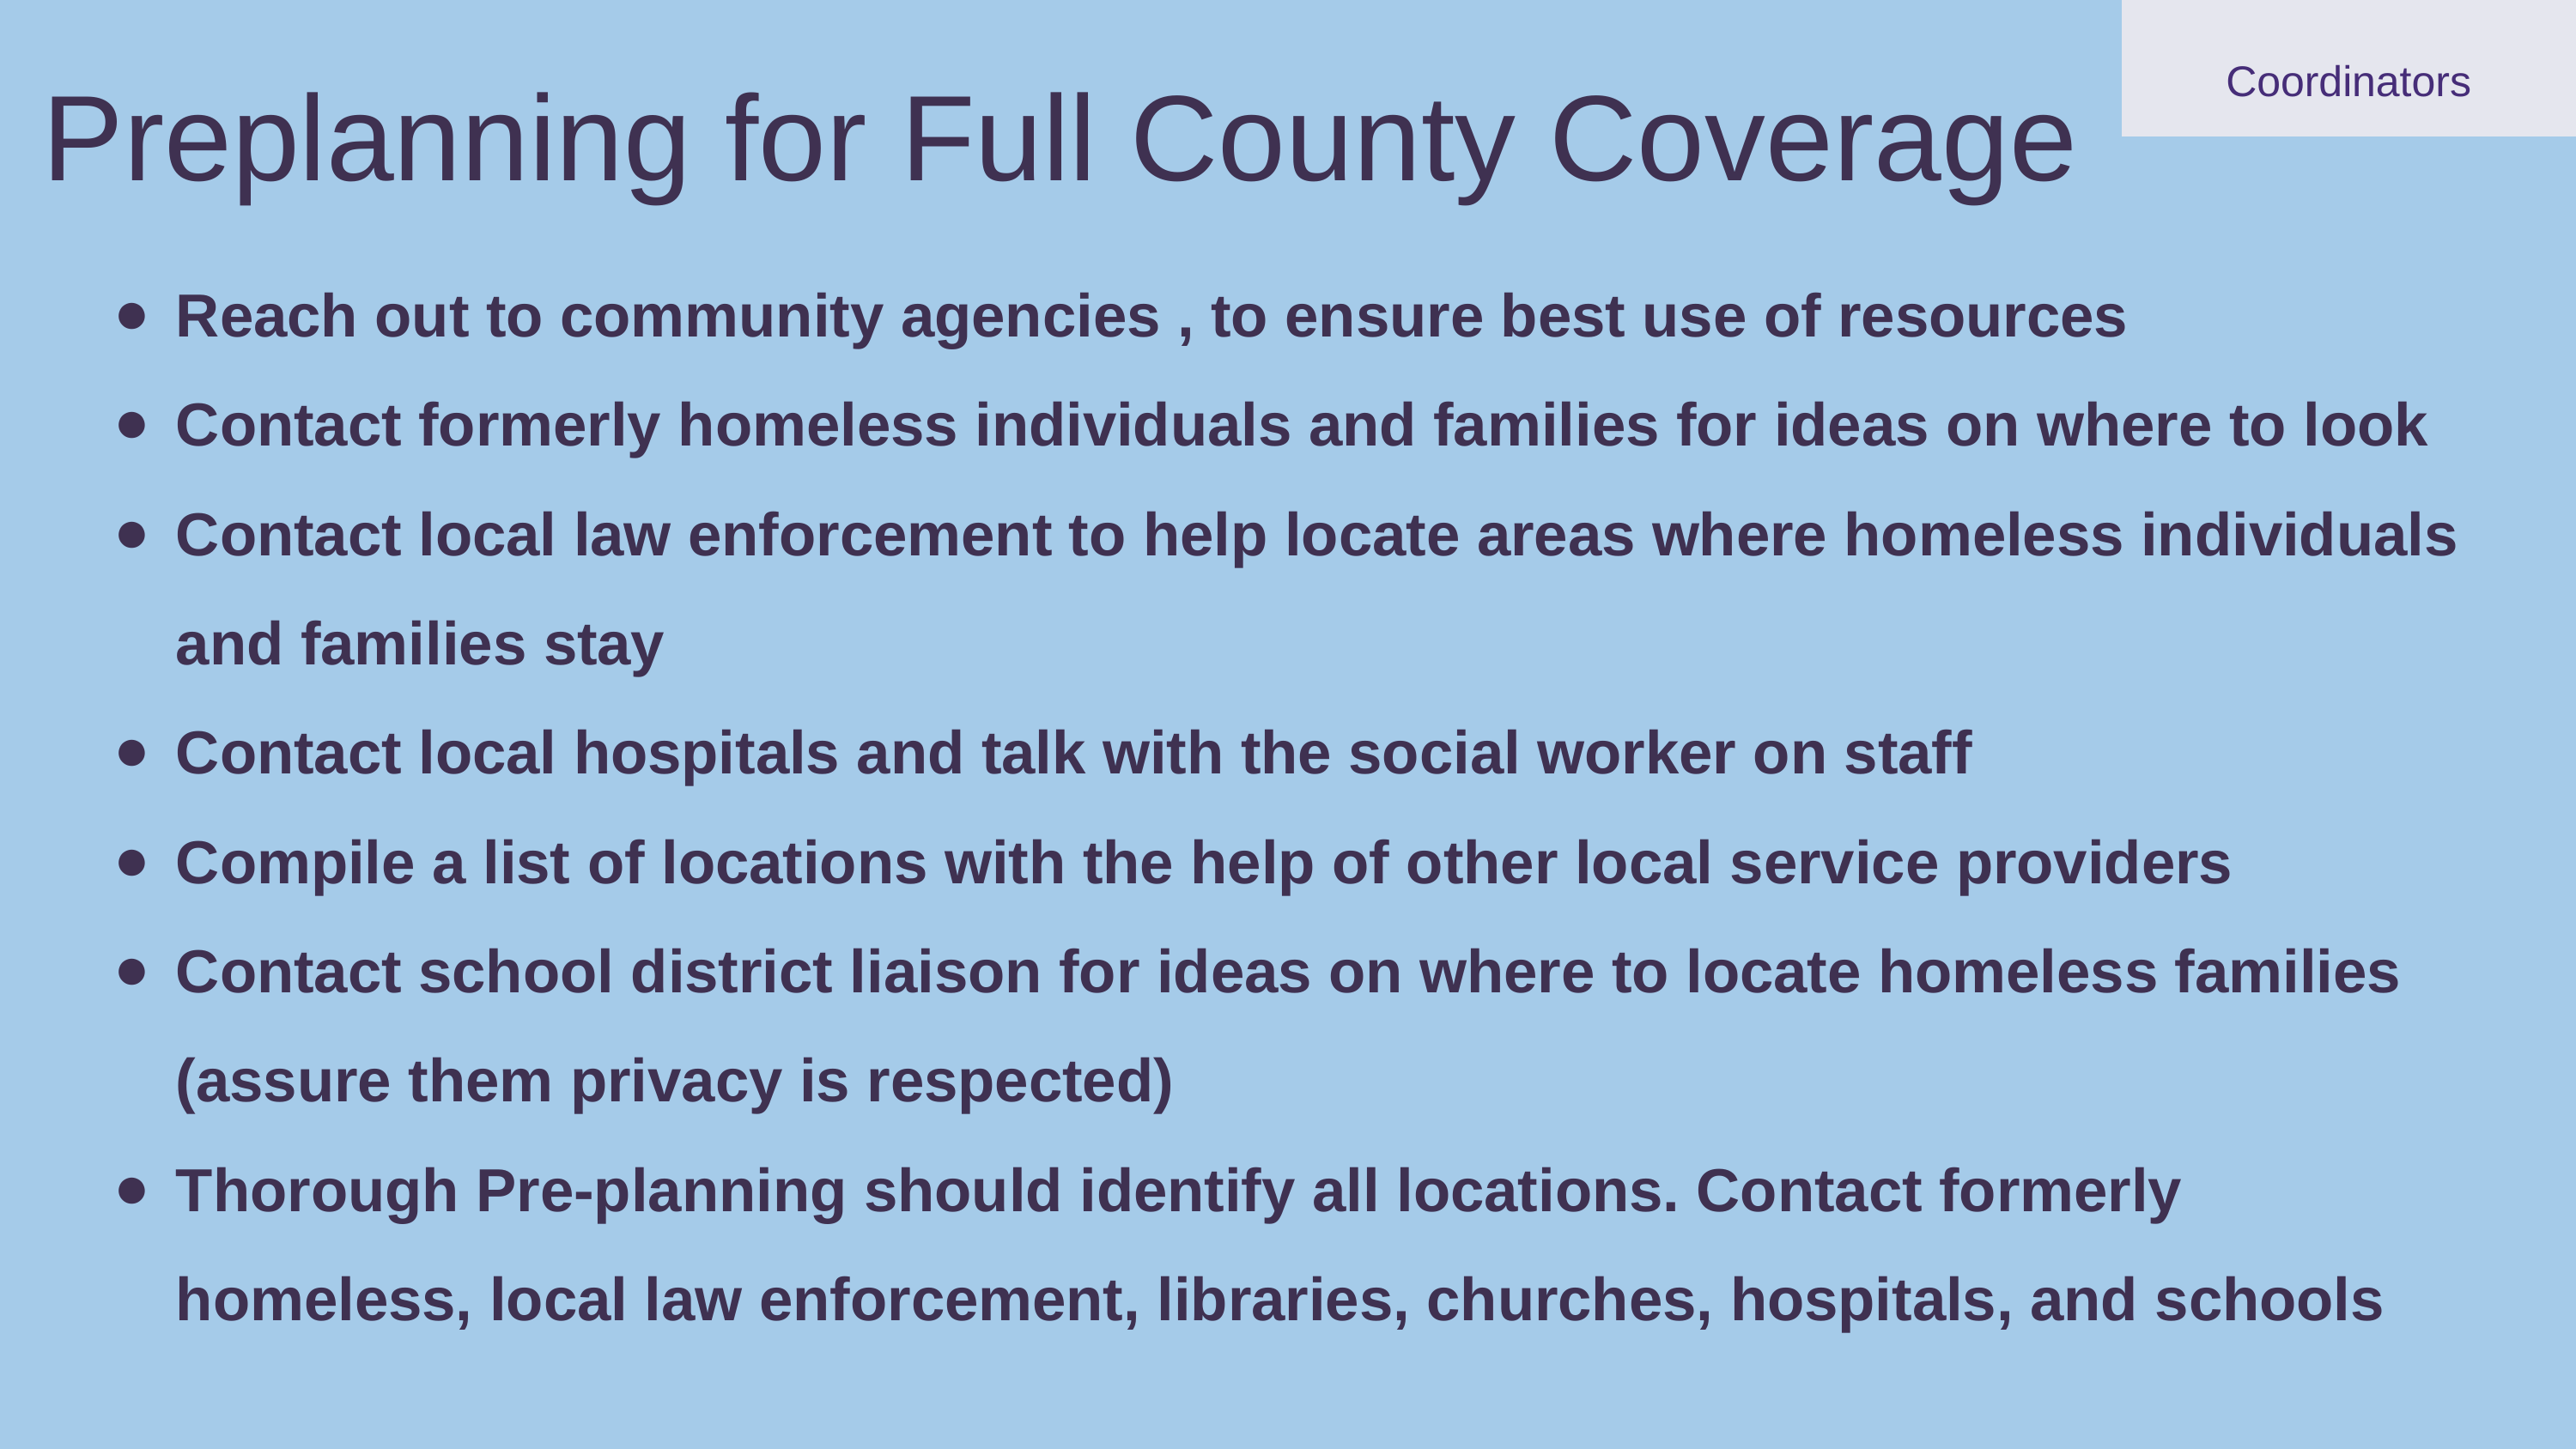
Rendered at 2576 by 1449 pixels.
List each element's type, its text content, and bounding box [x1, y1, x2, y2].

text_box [2121, 0, 2576, 435]
text_box Reach out to community agencies , to ensure best use of resources Contact formerly homeless individuals and families for ideas on where to look Contact local law enforcement to help locate areas where homeless individuals and families stay Contact local hospitals and talk with the social worker on staff Compile a list of locations with the help of other local service providers Contact school district liaison for ideas on where to locate homeless families (assure them privacy is respected) Thorough Pre-planning should identify all locations. Contact formerly homeless, local law enforcement, libraries, churches, hospitals, and schools [99, 233, 2477, 1415]
text_box Preplanning for Full County Coverage [42, 29, 2117, 205]
